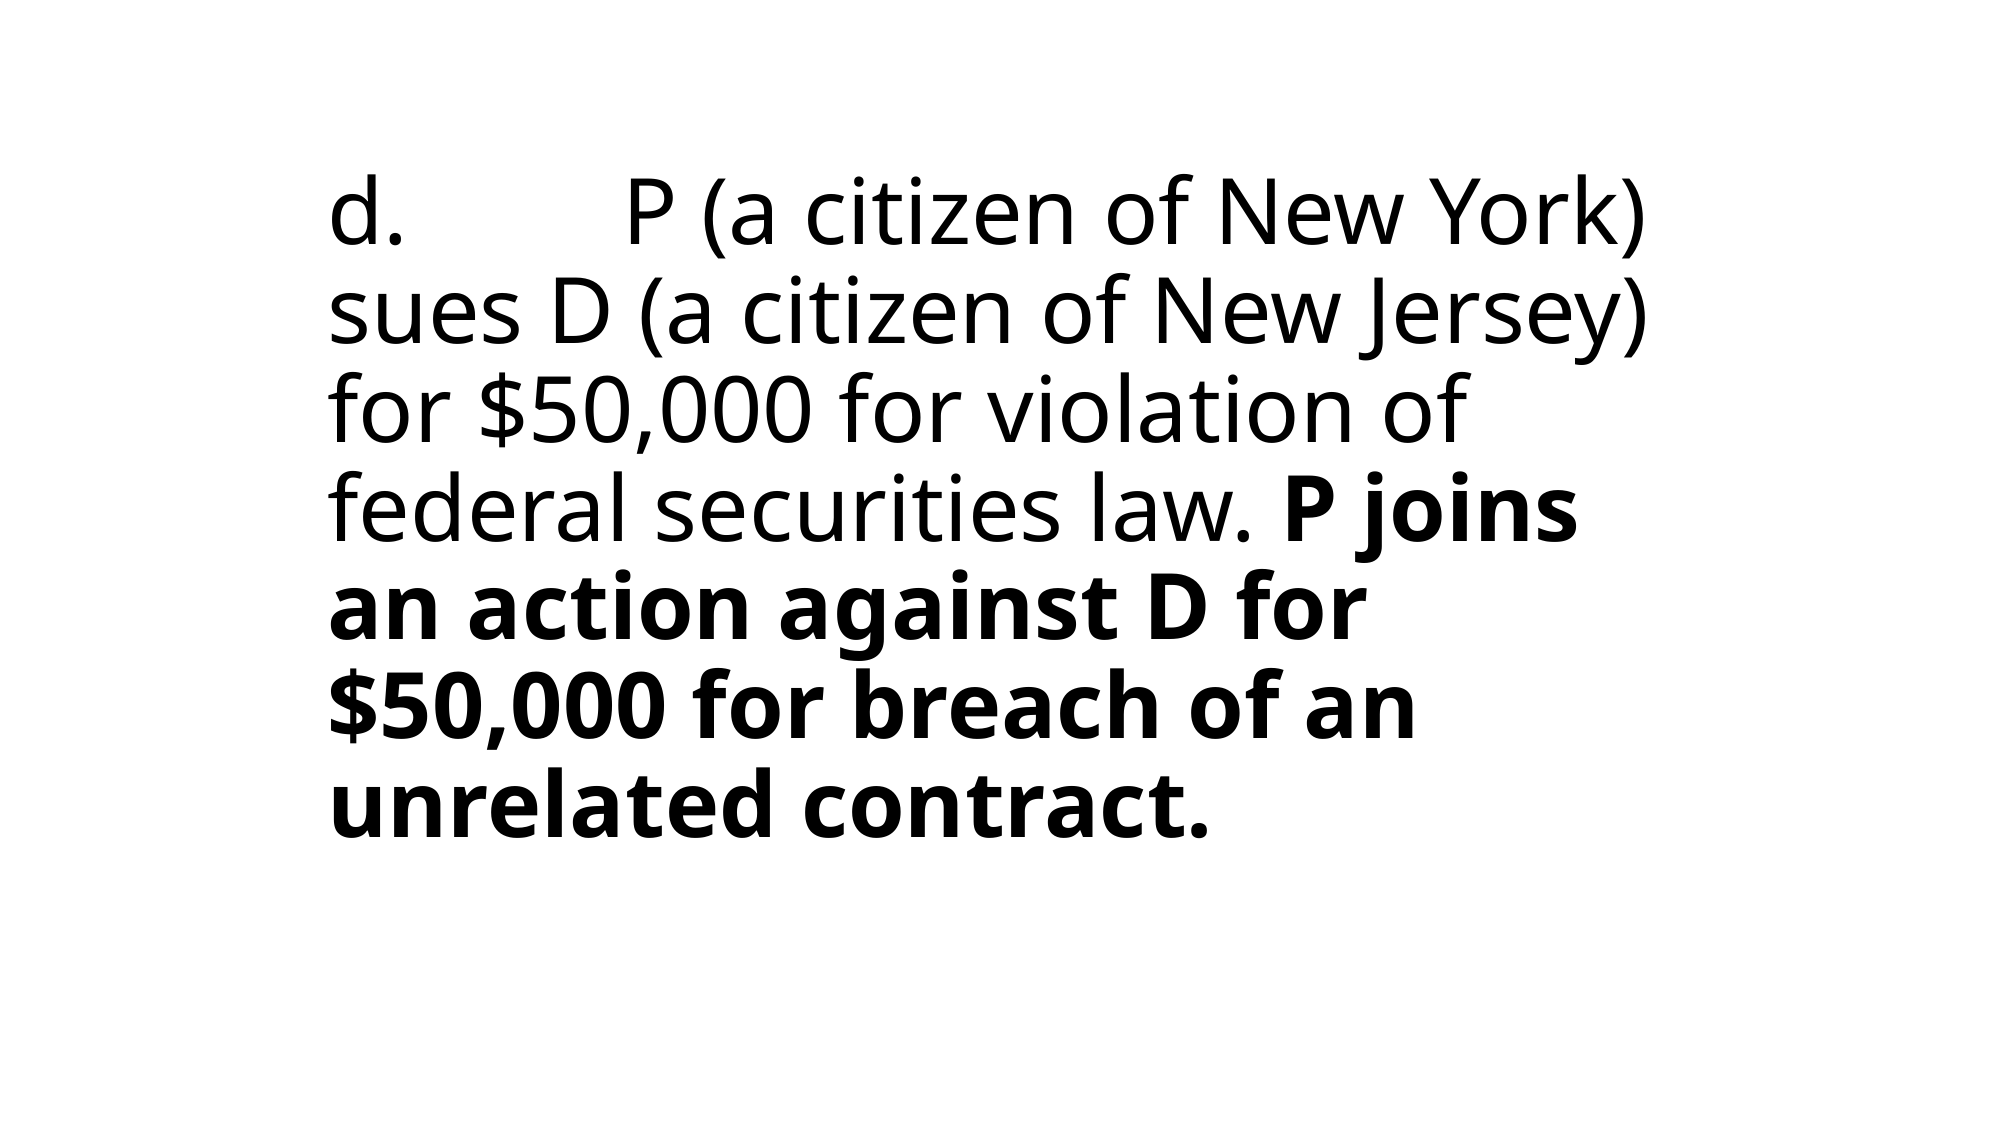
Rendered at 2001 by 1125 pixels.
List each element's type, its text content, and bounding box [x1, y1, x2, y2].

title d. P (a citizen of New York) sues D (a citizen of New Jersey) for $50,000 for violation of federal securities law. P joins an action against D for $50,000 for breach of an unrelated contract. [312, 45, 1675, 1088]
